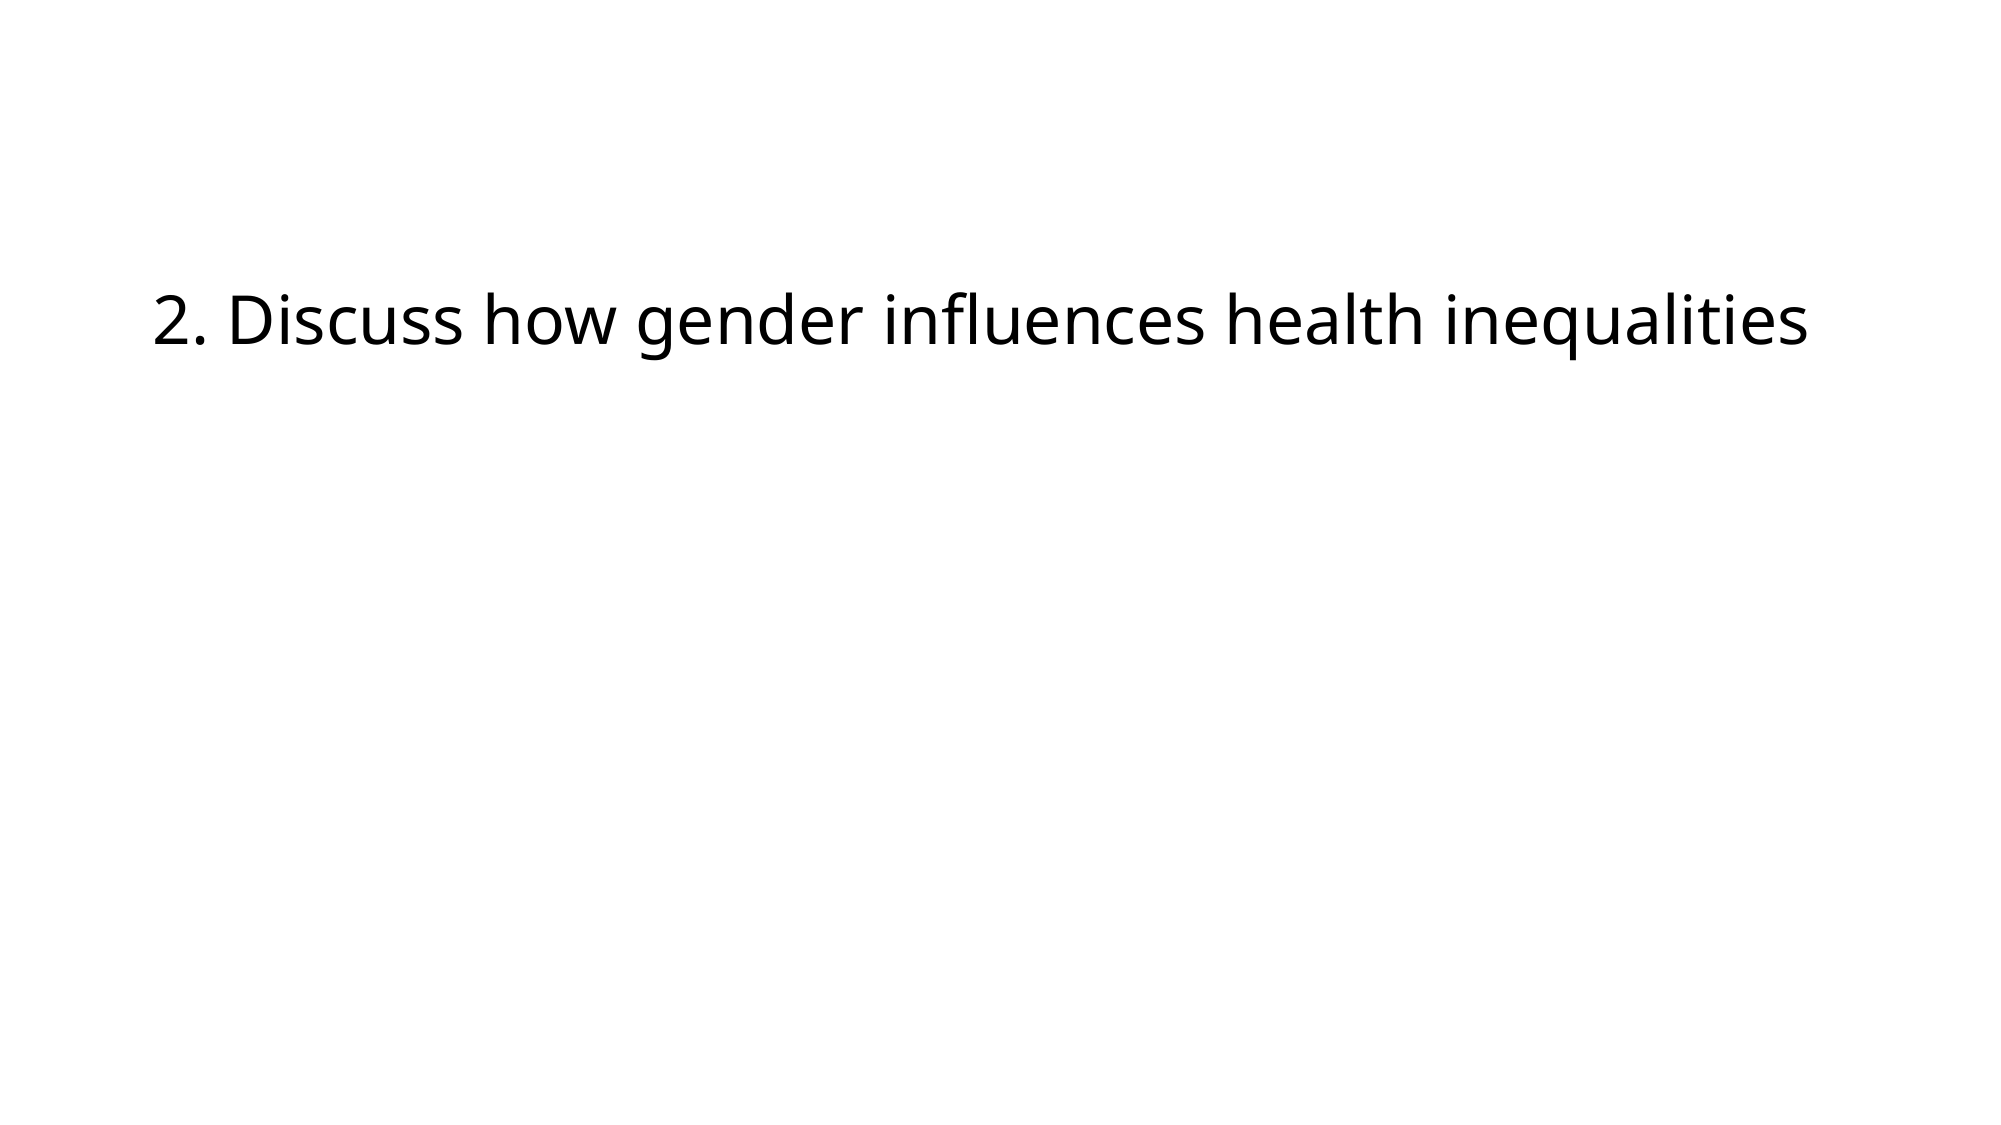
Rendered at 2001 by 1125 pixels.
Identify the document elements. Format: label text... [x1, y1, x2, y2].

title 2. Discuss how gender influences health inequalities [137, 254, 1863, 472]
